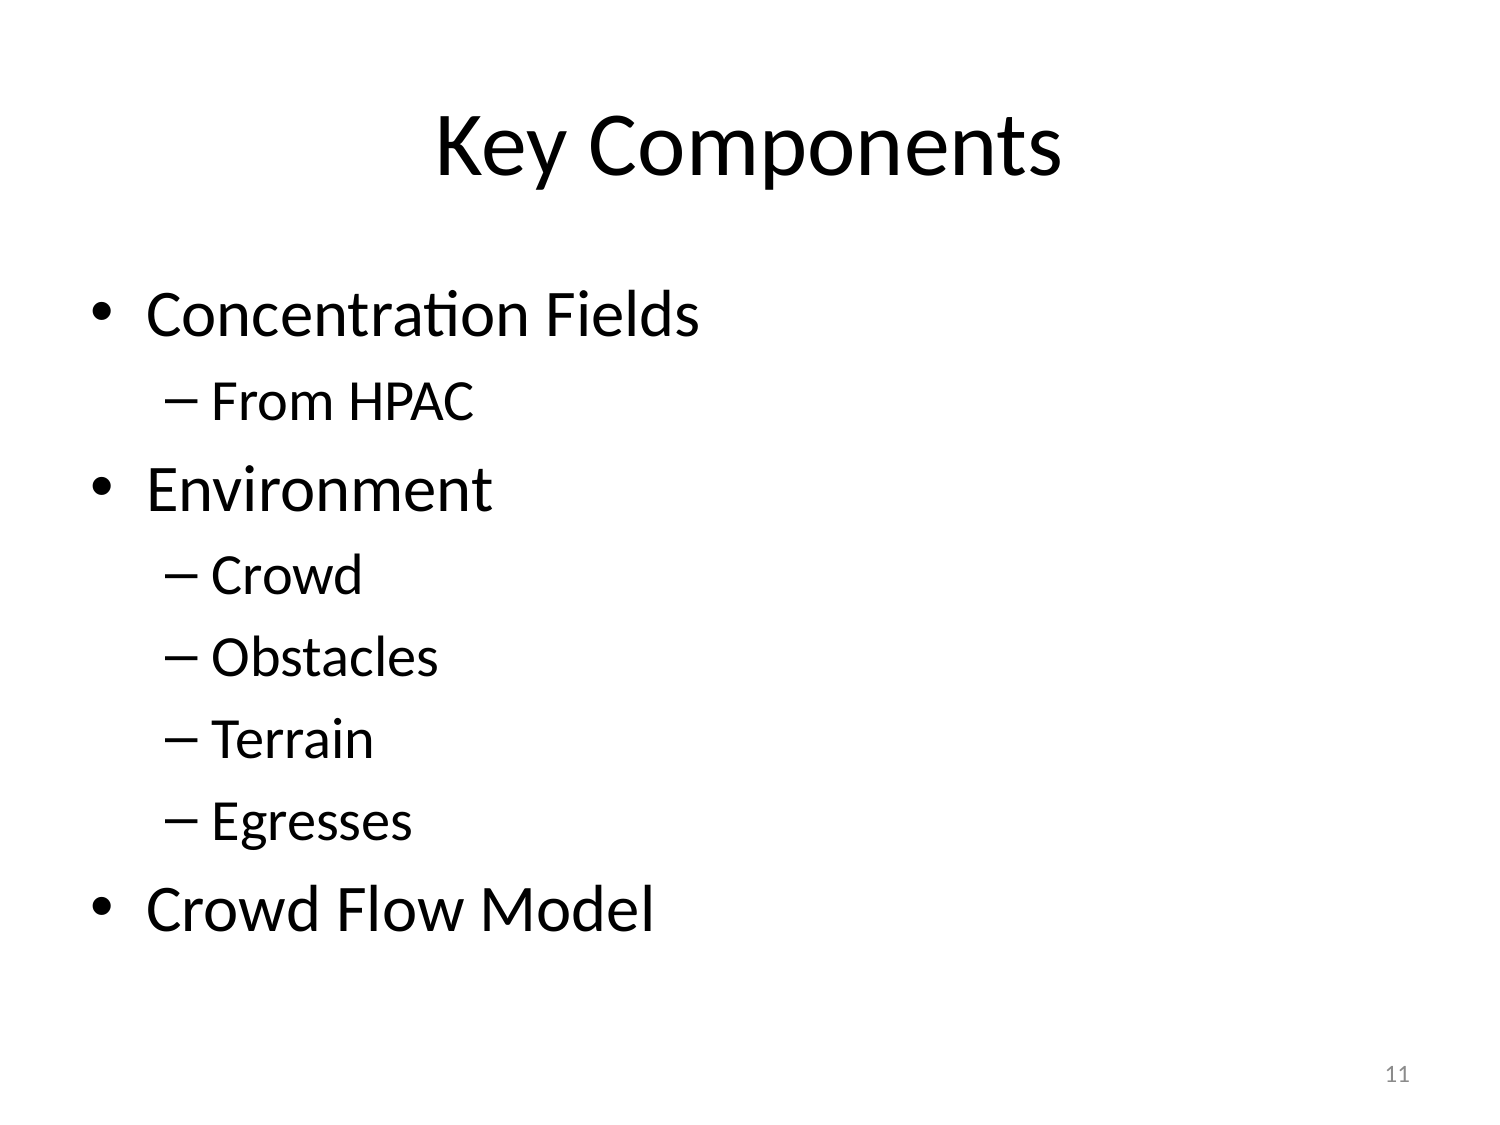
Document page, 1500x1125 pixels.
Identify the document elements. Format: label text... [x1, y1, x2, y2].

list Concentration Fields From HPAC Environment Crowd Obstacles Terrain Egresses Crowd Flow Model [75, 262, 1425, 1005]
slide_number 11 [1074, 1042, 1425, 1103]
title Key Components [75, 45, 1425, 233]
